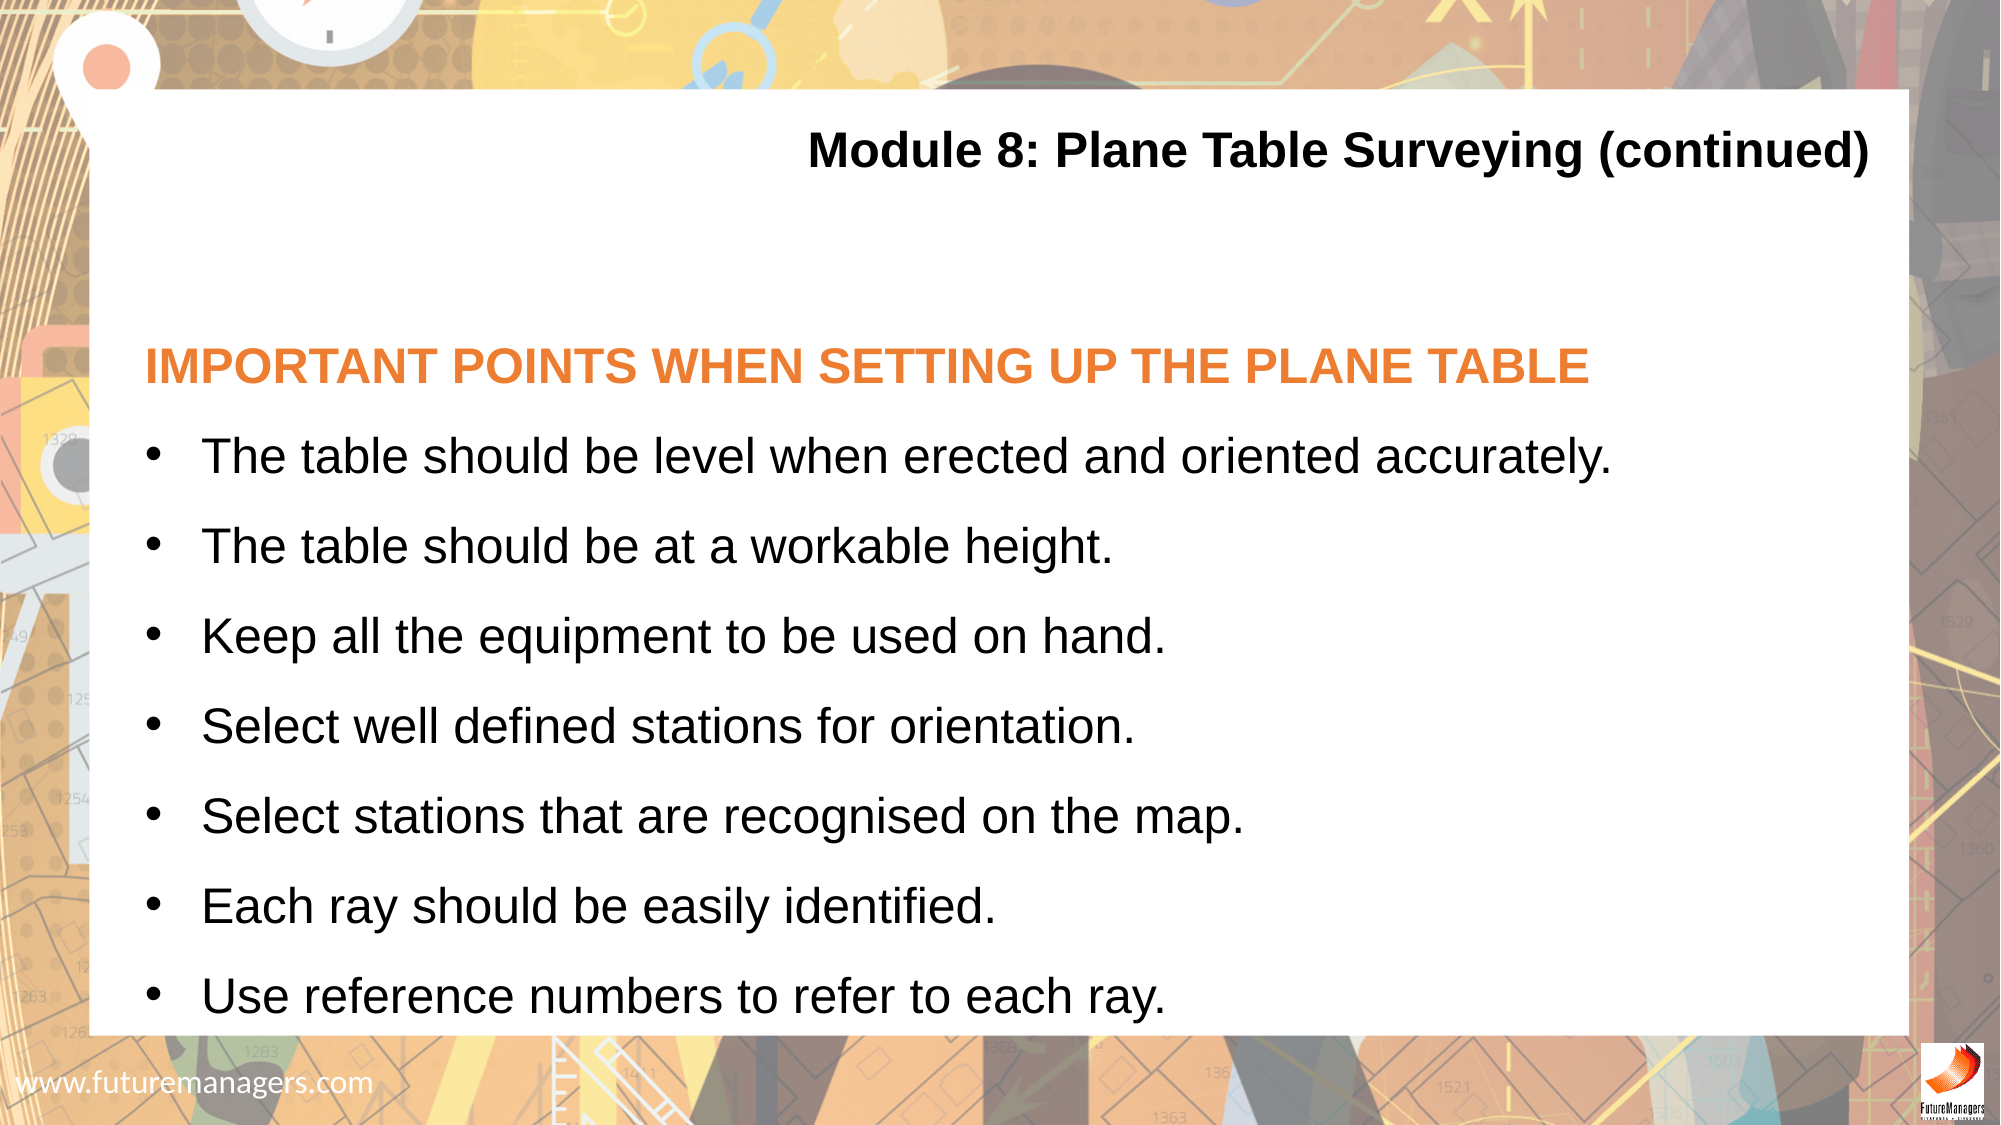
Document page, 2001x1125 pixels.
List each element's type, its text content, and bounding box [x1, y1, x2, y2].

text_box www.futuremanagers.com [0, 1052, 1447, 1108]
text_box IMPORTANT POINTS WHEN SETTING UP THE PLANE TABLE The table should be level when erected and oriented accurately. The table should be at a workable height. Keep all the equipment to be used on hand. Select well defined stations for orientation. Select stations that are recognised on the map. Each ray should be easily identified. Use reference numbers to refer to each ray. [130, 295, 1869, 1031]
text_box Module 8: Plane Table Surveying (continued) [109, 109, 1886, 185]
picture [1921, 1043, 1984, 1120]
text_box [88, 88, 1910, 1037]
